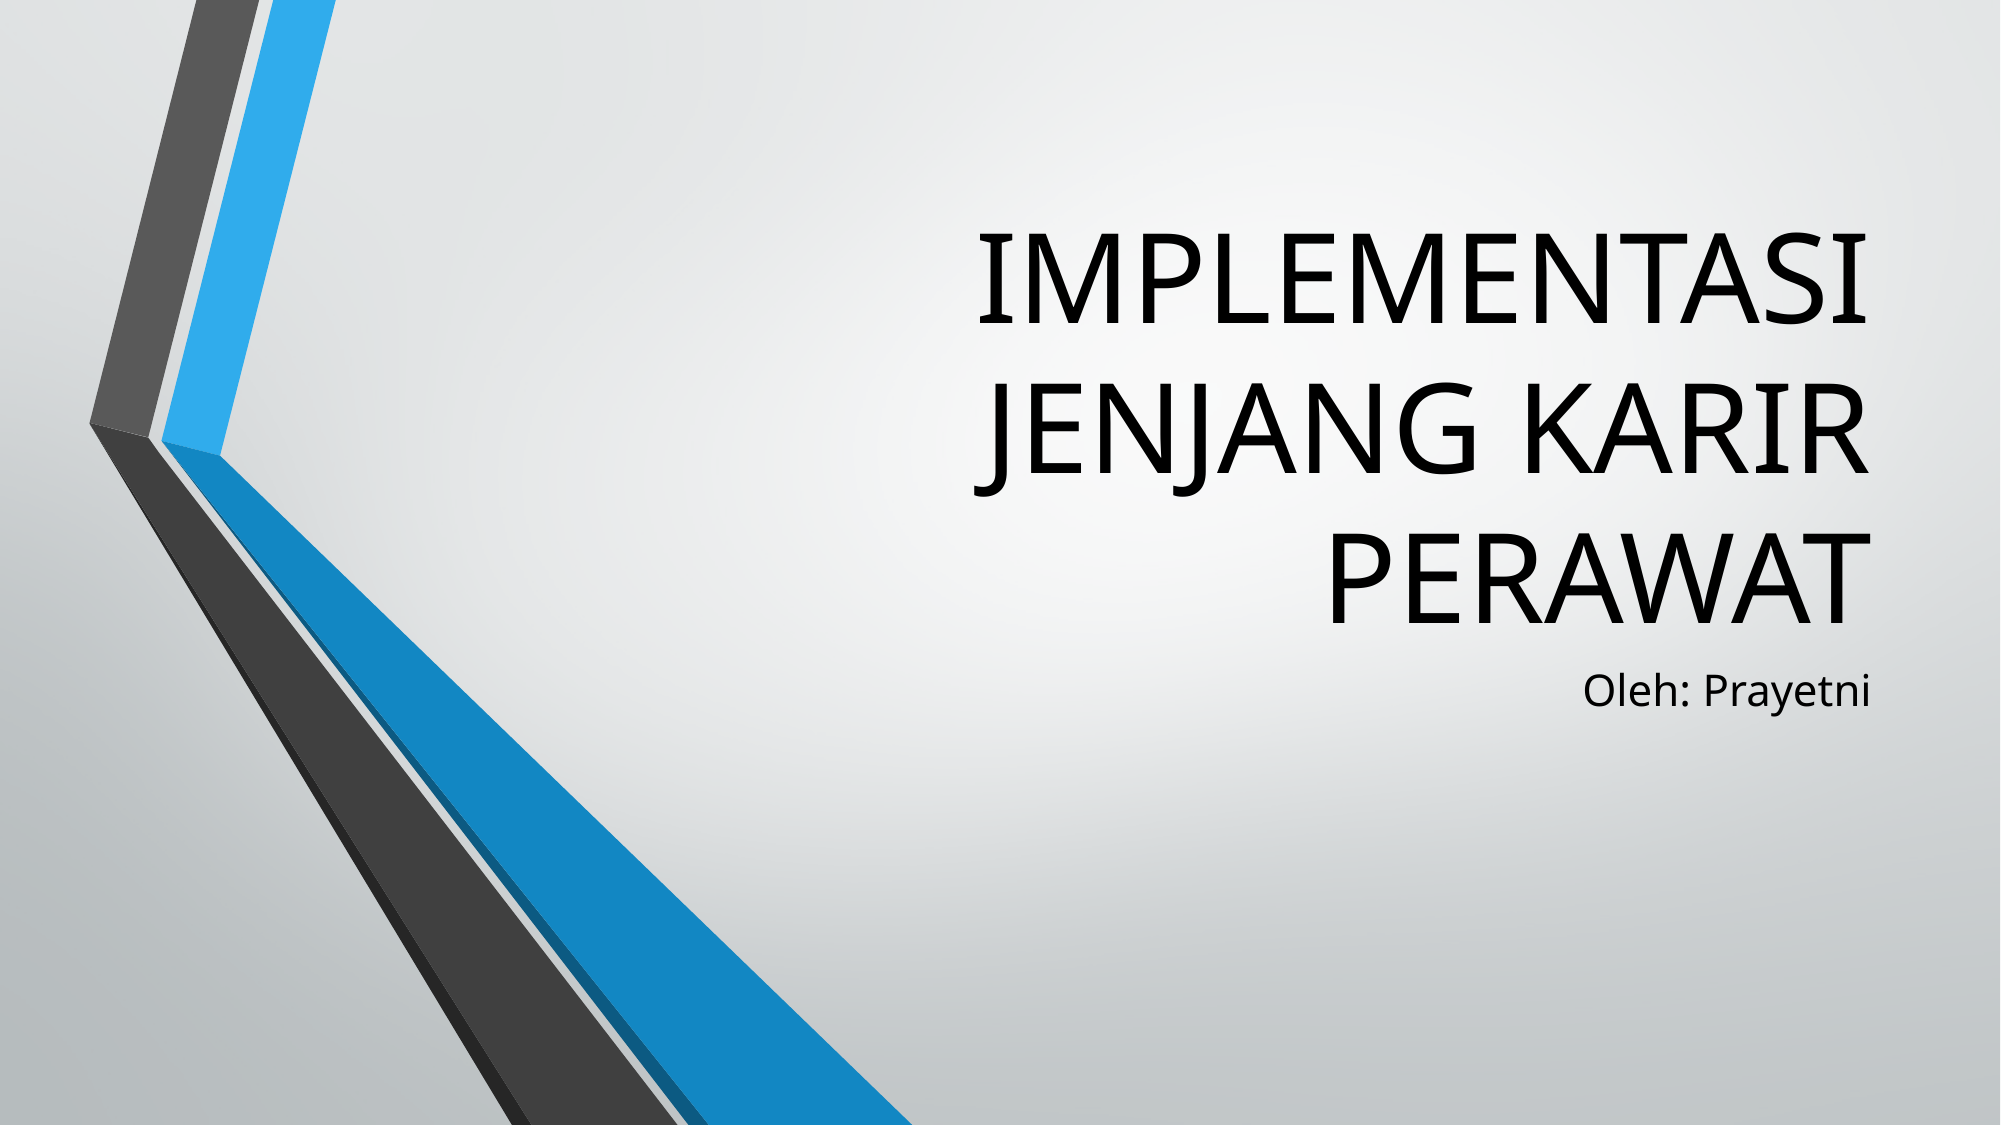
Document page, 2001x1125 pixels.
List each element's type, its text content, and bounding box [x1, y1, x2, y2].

title IMPLEMENTASI JENJANG KARIR PERAWAT [480, 226, 1887, 656]
subtitle Oleh: Prayetni [740, 655, 1887, 884]
